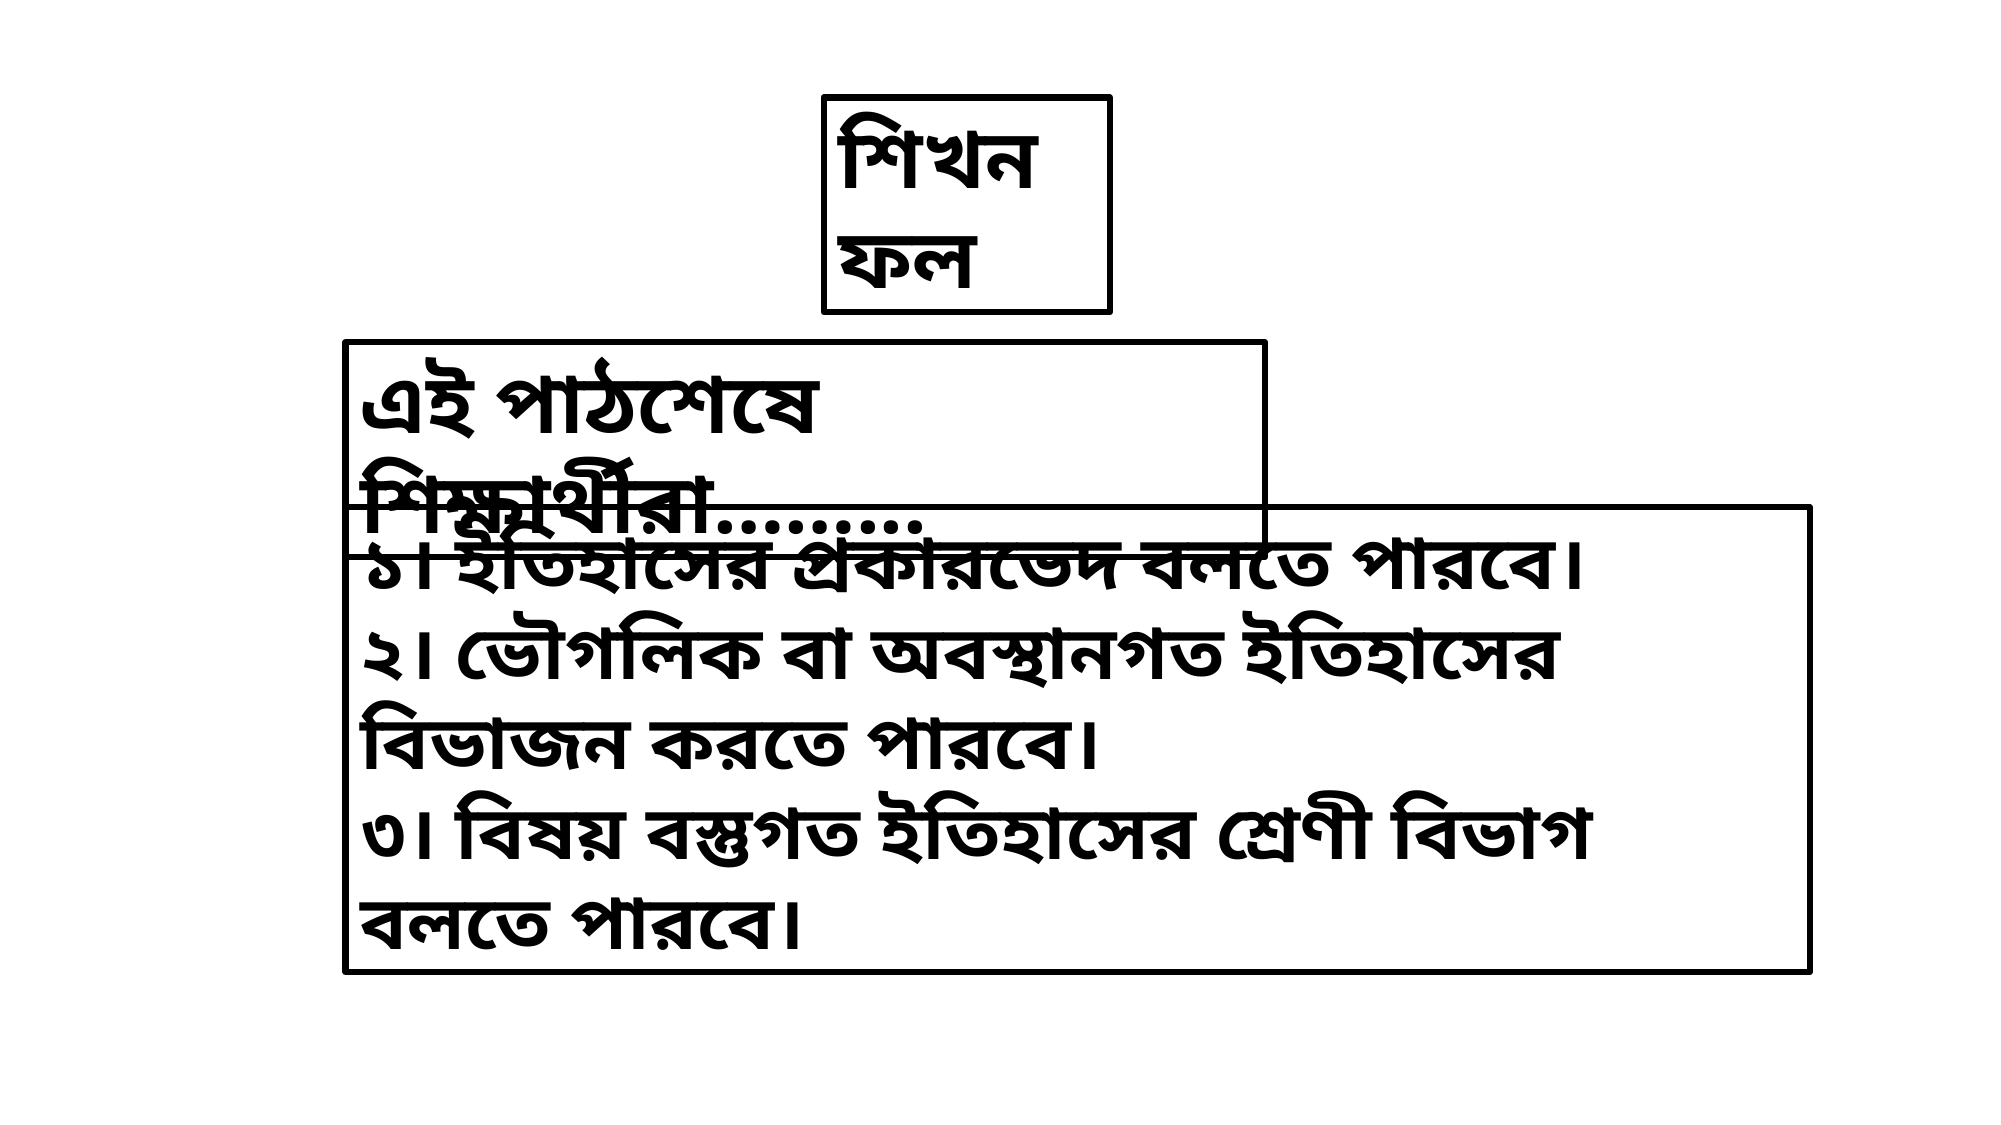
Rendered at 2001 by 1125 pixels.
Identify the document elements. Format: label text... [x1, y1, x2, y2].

text_box ১। ইতিহাসের প্রকারভেদ বলতে পারবে। ২। ভৌগলিক বা অবস্থানগত ইতিহাসের বিভাজন করতে পারবে। ৩। বিষয় বস্তুগত ইতিহাসের শ্রেণী বিভাগ বলতে পারবে। [345, 507, 1810, 972]
text_box শিখনফল [823, 97, 1110, 313]
text_box এই পাঠশেষে শিক্ষার্থীরা……... [345, 342, 1265, 507]
